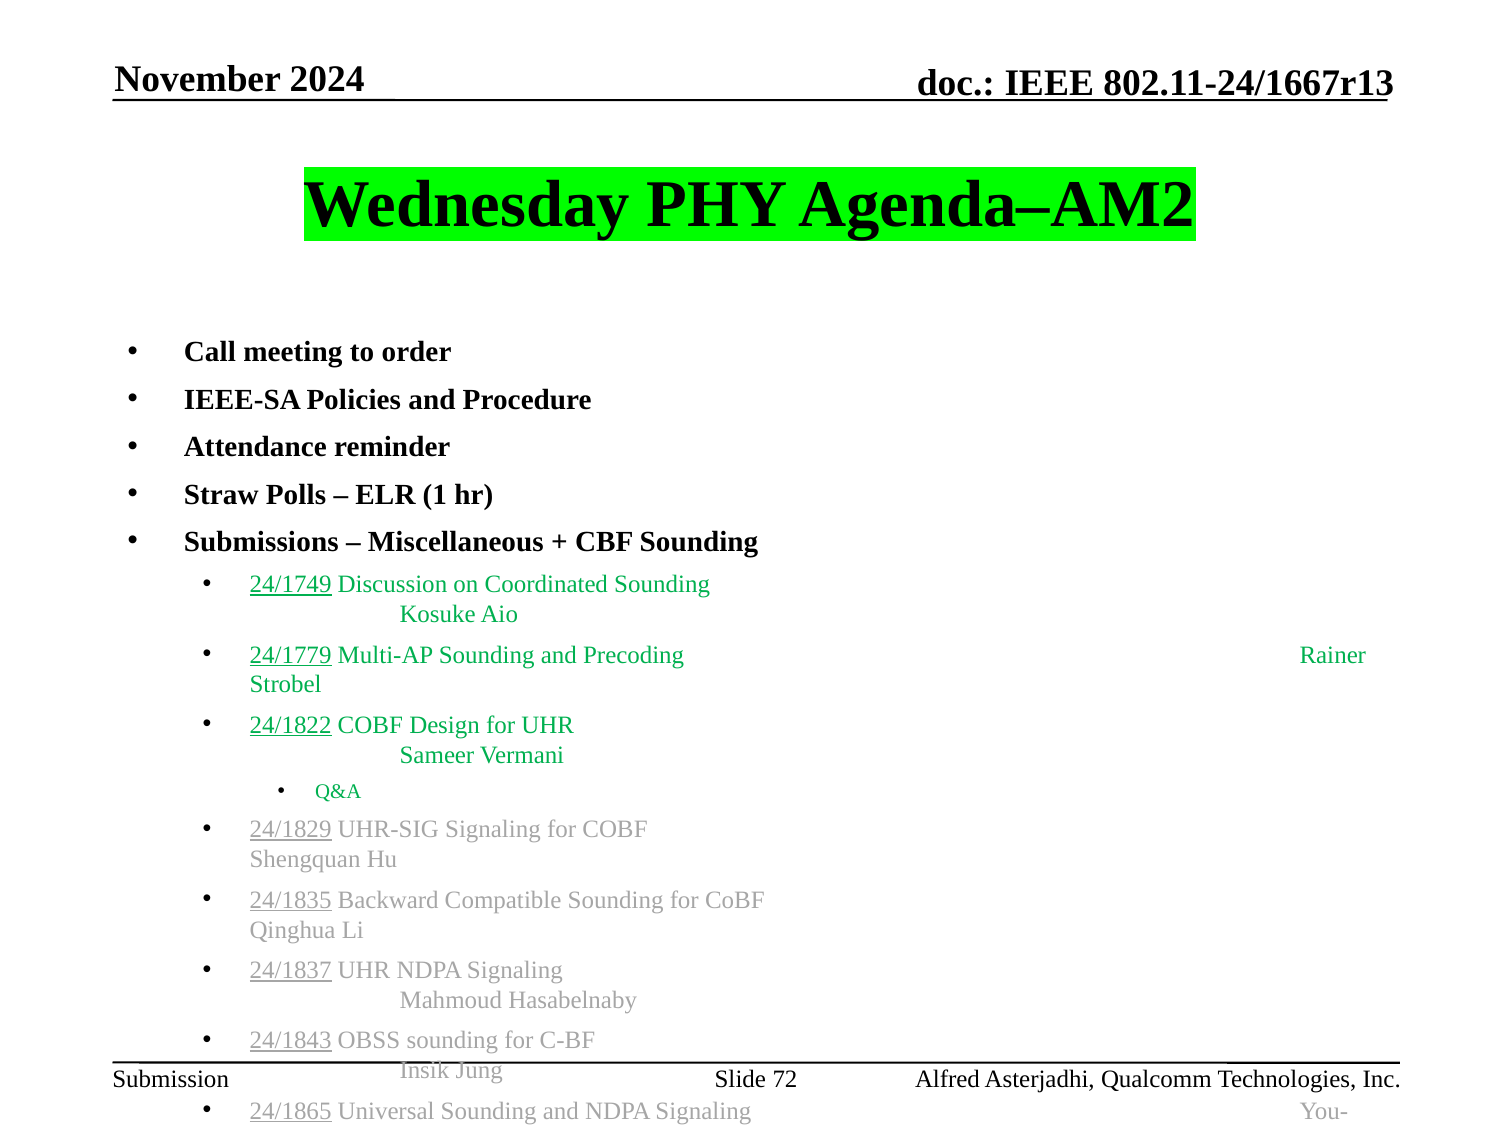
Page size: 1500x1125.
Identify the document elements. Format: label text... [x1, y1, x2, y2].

list Call meeting to order IEEE-SA Policies and Procedure Attendance reminder Straw Polls – ELR (1 hr) Submissions – Miscellaneous + CBF Sounding 24/1749 Discussion on Coordinated Sounding Kosuke Aio 24/1779 Multi-AP Sounding and Precoding Rainer Strobel 24/1822 COBF Design for UHR Sameer Vermani Q&A 24/1829 UHR-SIG Signaling for COBF Shengquan Hu 24/1835 Backward Compatible Sounding for CoBF Qinghua Li 24/1837 UHR NDPA Signaling Mahmoud Hasabelnaby 24/1843 OBSS sounding for C-BF Insik Jung 24/1865 Universal Sounding and NDPA Signaling You-Wei Chen AoB: Recess [112, 324, 1388, 1063]
title Wednesday PHY Agenda–AM2 [112, 112, 1388, 288]
footer Alfred Asterjadhi, Qualcomm Technologies, Inc. [878, 1061, 1402, 1093]
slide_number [114, 54, 423, 100]
slide_number Slide 72 [712, 1061, 800, 1123]
